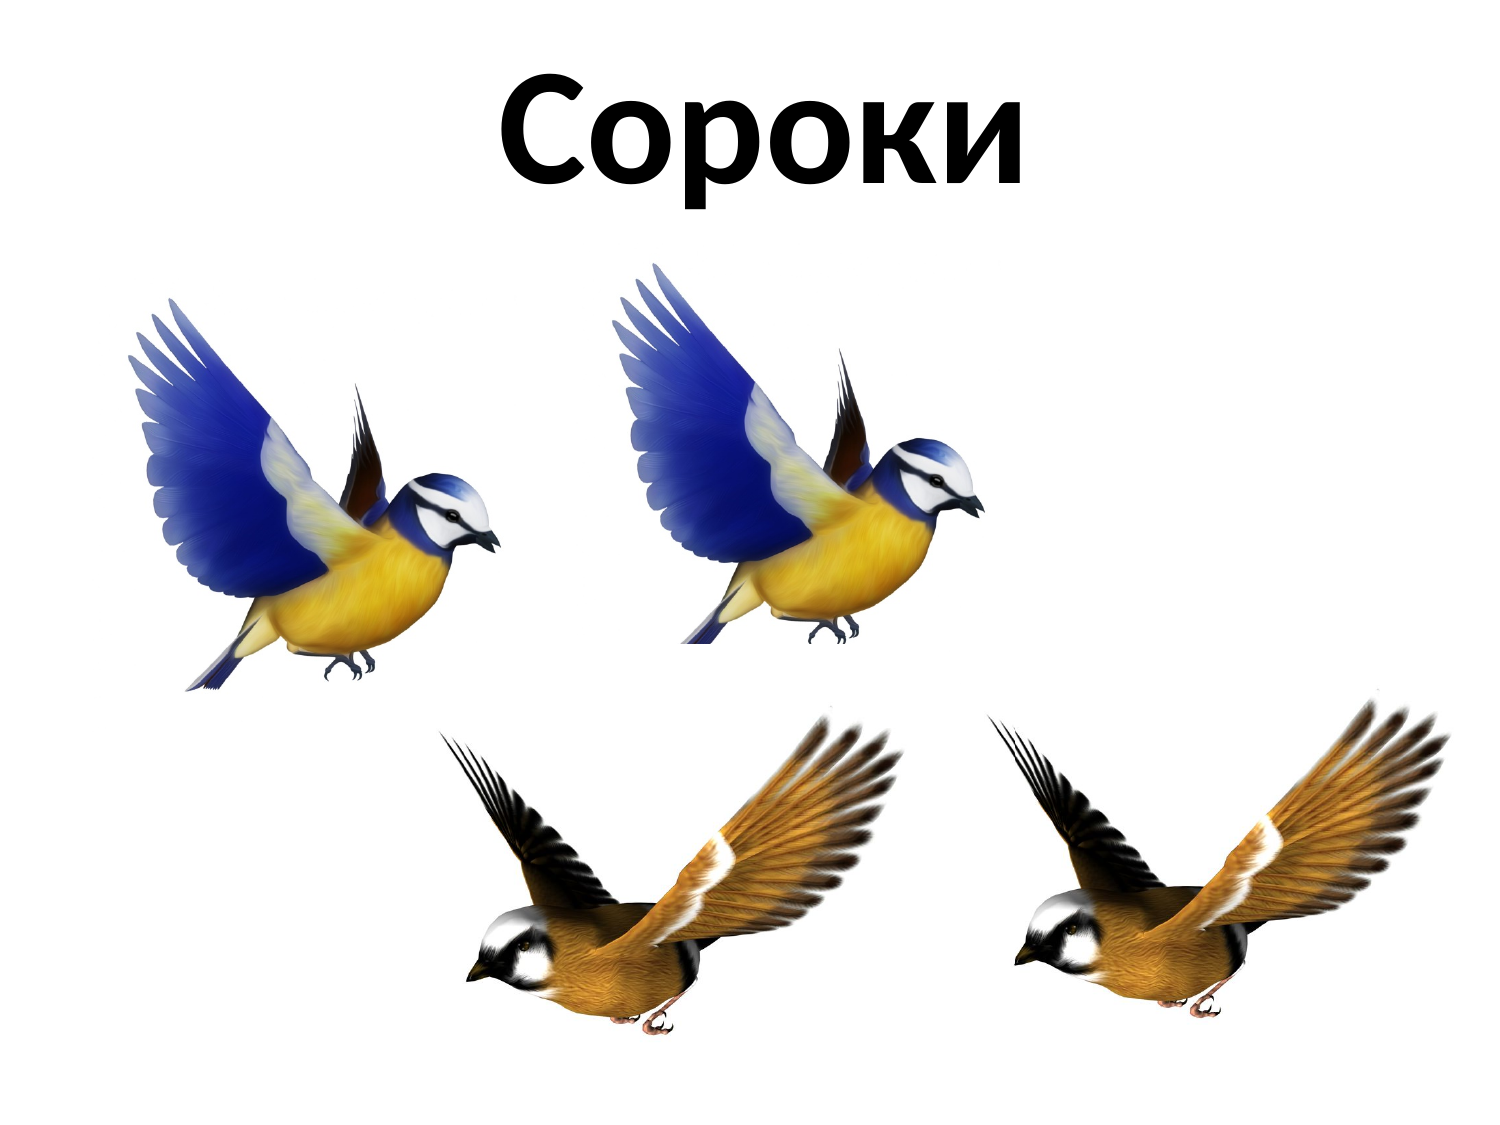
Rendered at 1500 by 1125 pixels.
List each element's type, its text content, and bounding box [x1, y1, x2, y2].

picture [88, 243, 1460, 1125]
text_box Сороки [147, 9, 1382, 225]
